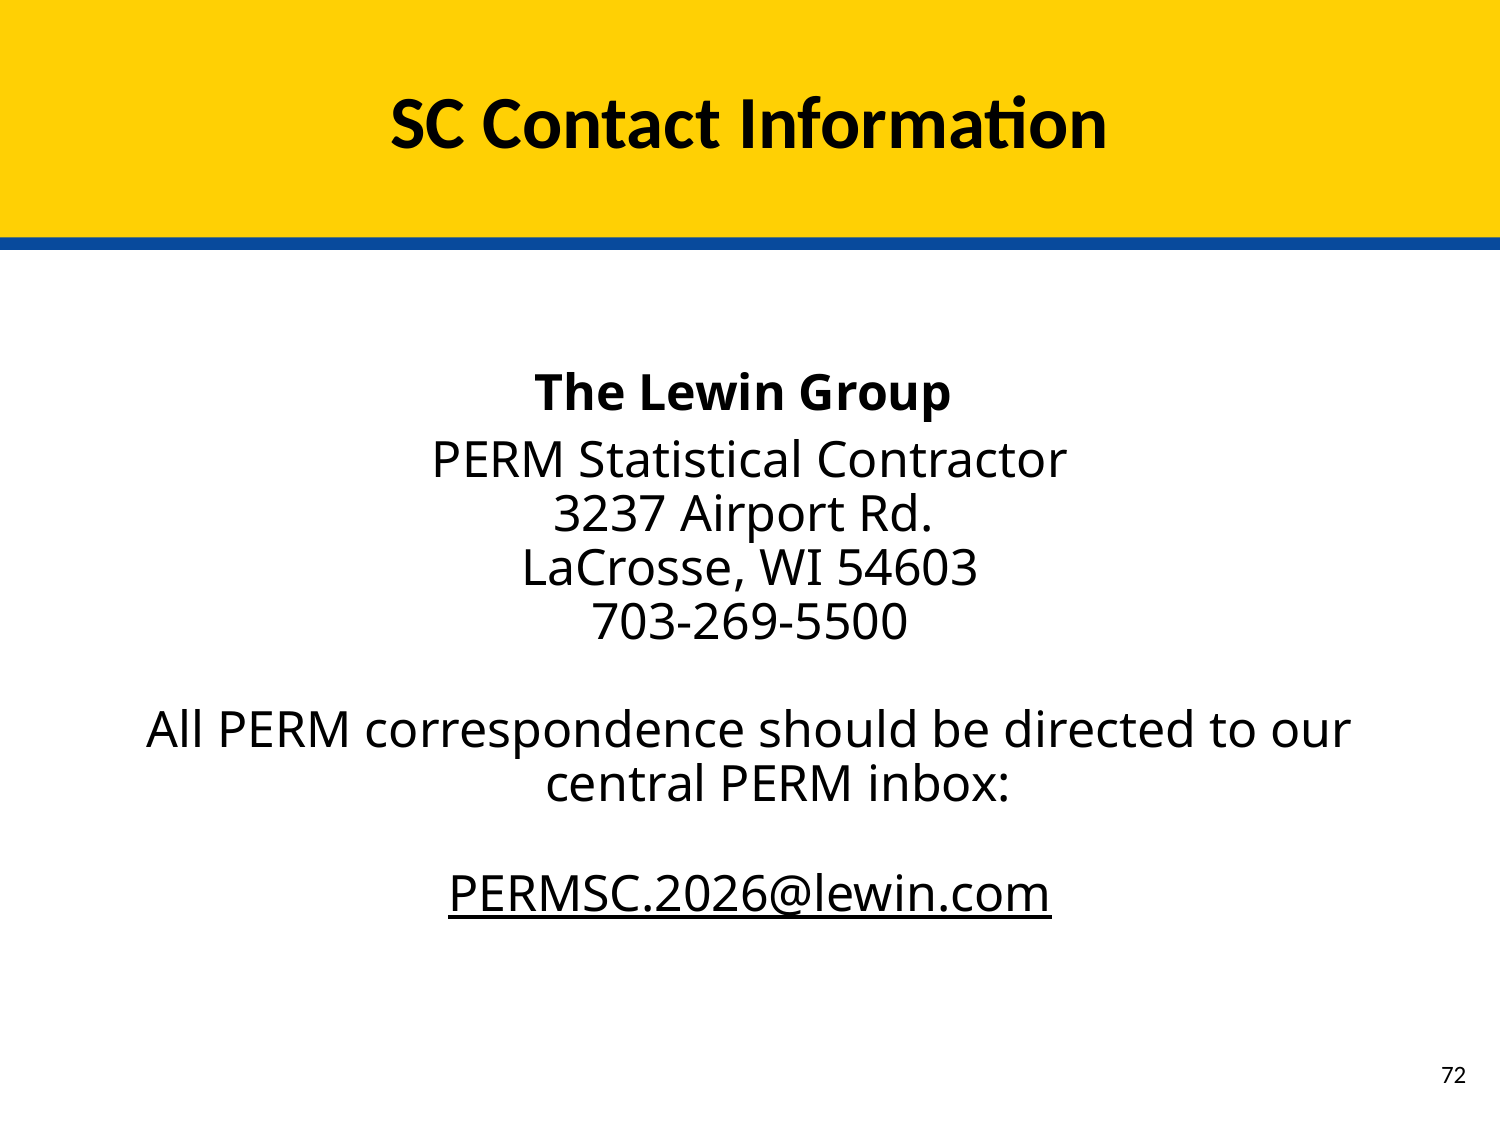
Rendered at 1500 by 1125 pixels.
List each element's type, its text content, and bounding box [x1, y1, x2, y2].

title SC Contact Information [0, 0, 1500, 238]
slide_number 71 [1131, 1043, 1482, 1104]
list The Lewin Group PERM Statistical Contractor 3237 Airport Rd. LaCrosse, WI 54603 703-269-5500 All PERM correspondence should be directed to our central PERM inbox: PERMSC.2026@lewin.com [75, 360, 1425, 1017]
